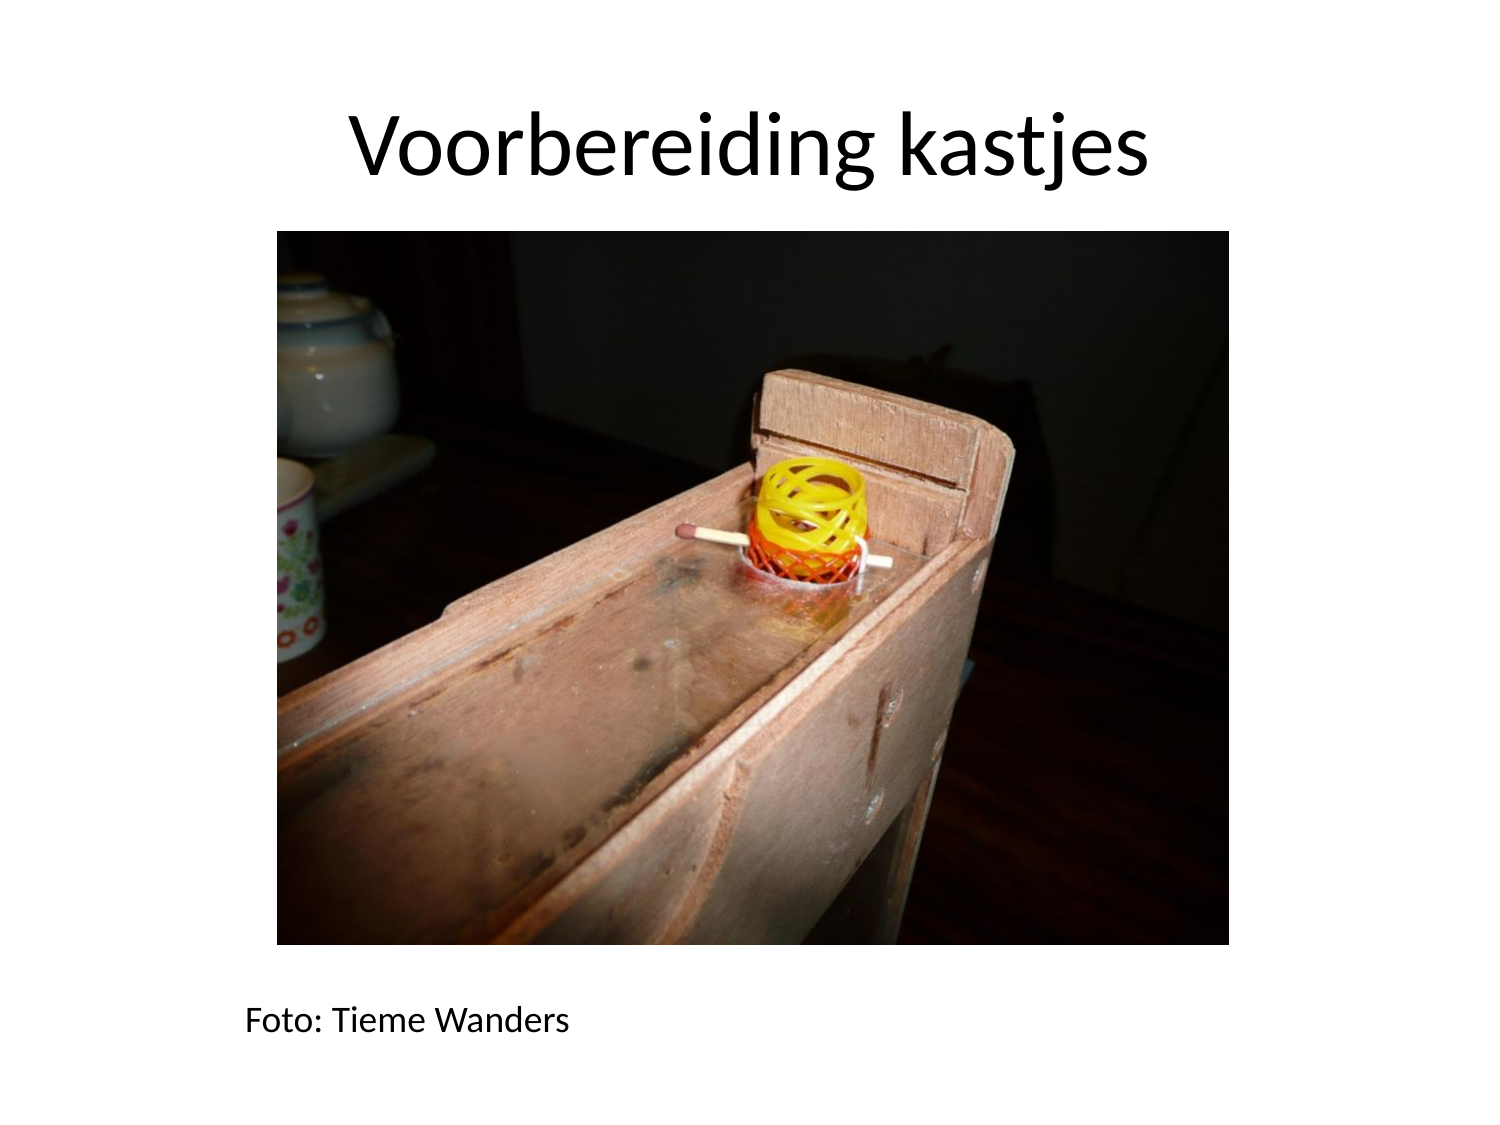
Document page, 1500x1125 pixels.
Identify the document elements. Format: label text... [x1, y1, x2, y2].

picture [277, 231, 1229, 945]
title Voorbereiding kastjes [75, 45, 1425, 233]
text_box Foto: Tieme Wanders [230, 987, 762, 1048]
